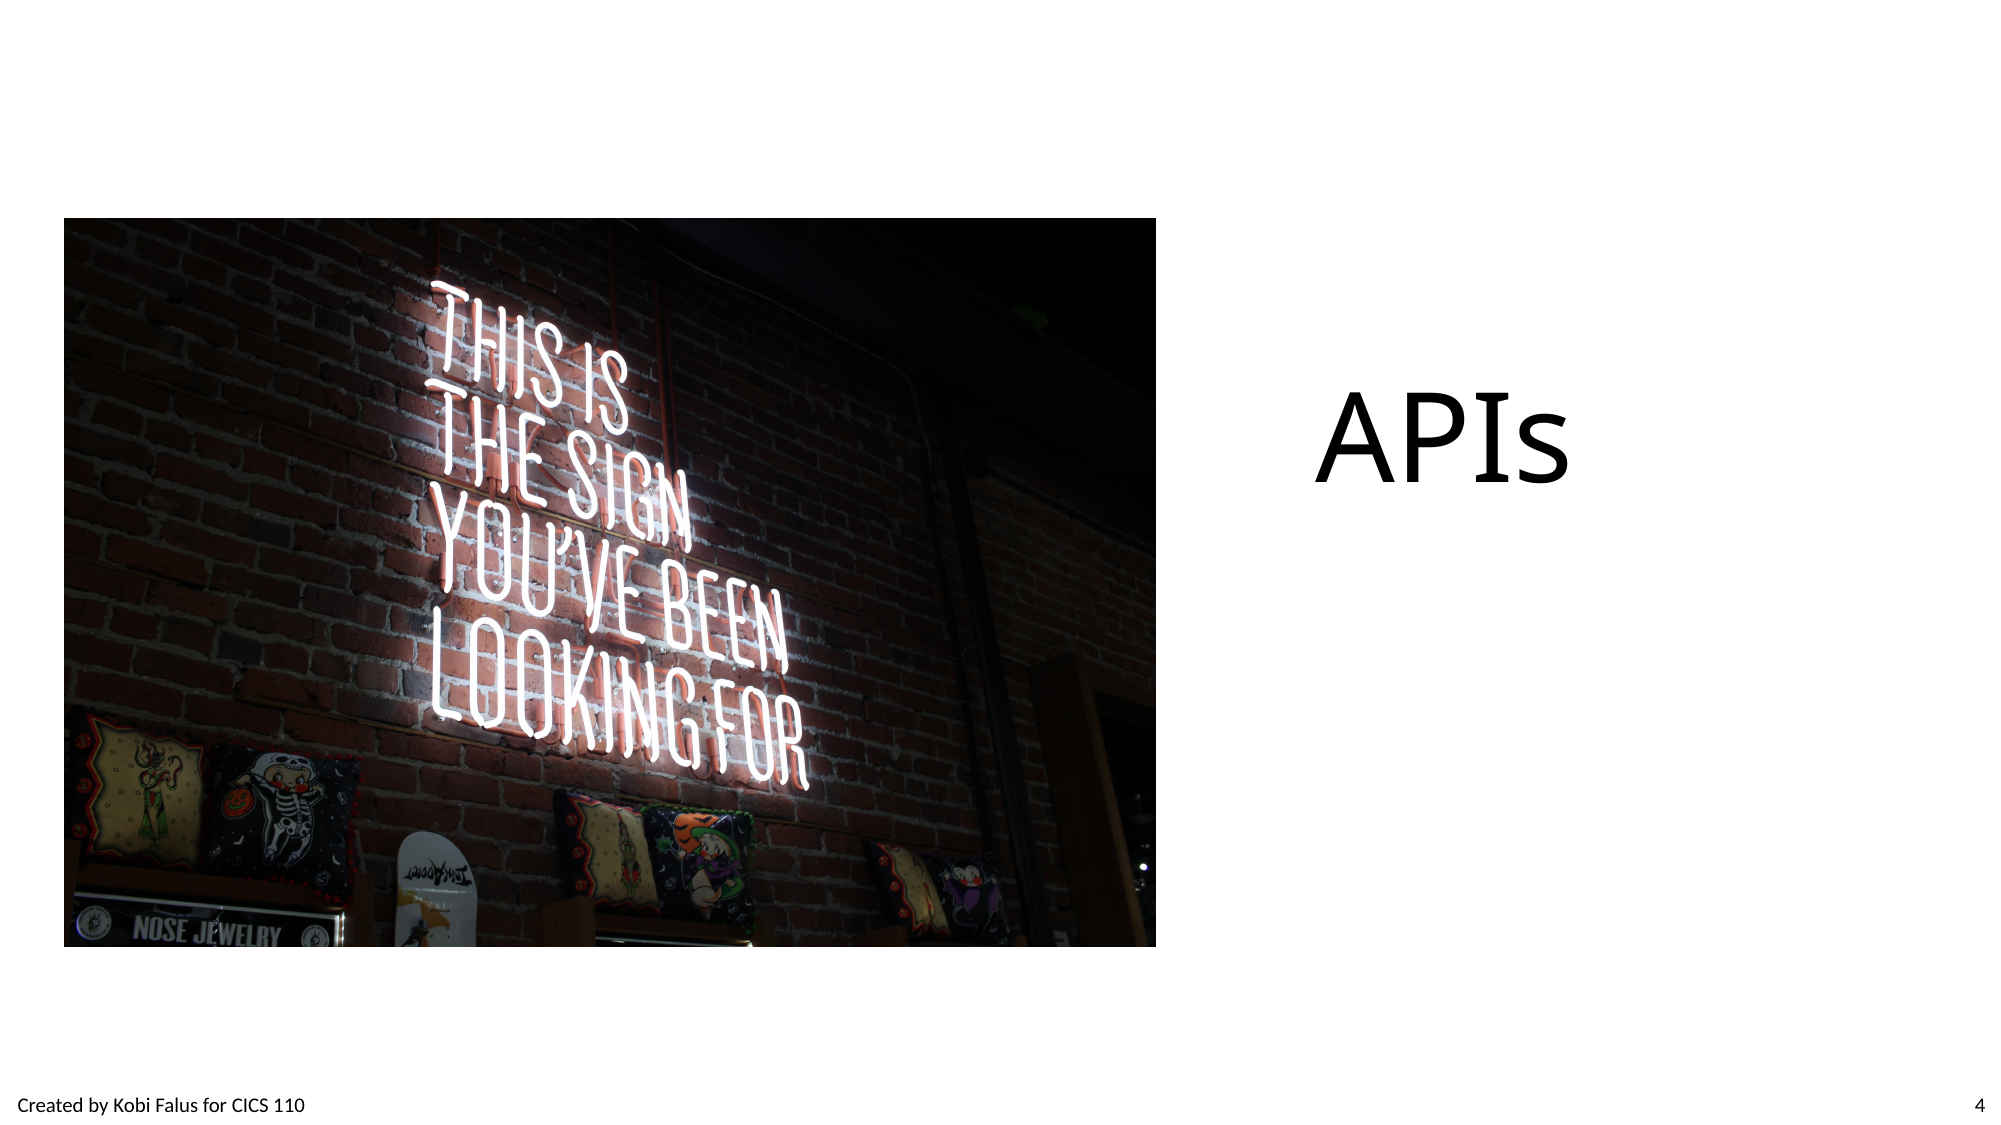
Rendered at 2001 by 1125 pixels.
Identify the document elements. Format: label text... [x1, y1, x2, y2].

picture [64, 218, 1156, 947]
title APIs [1300, 218, 1884, 518]
